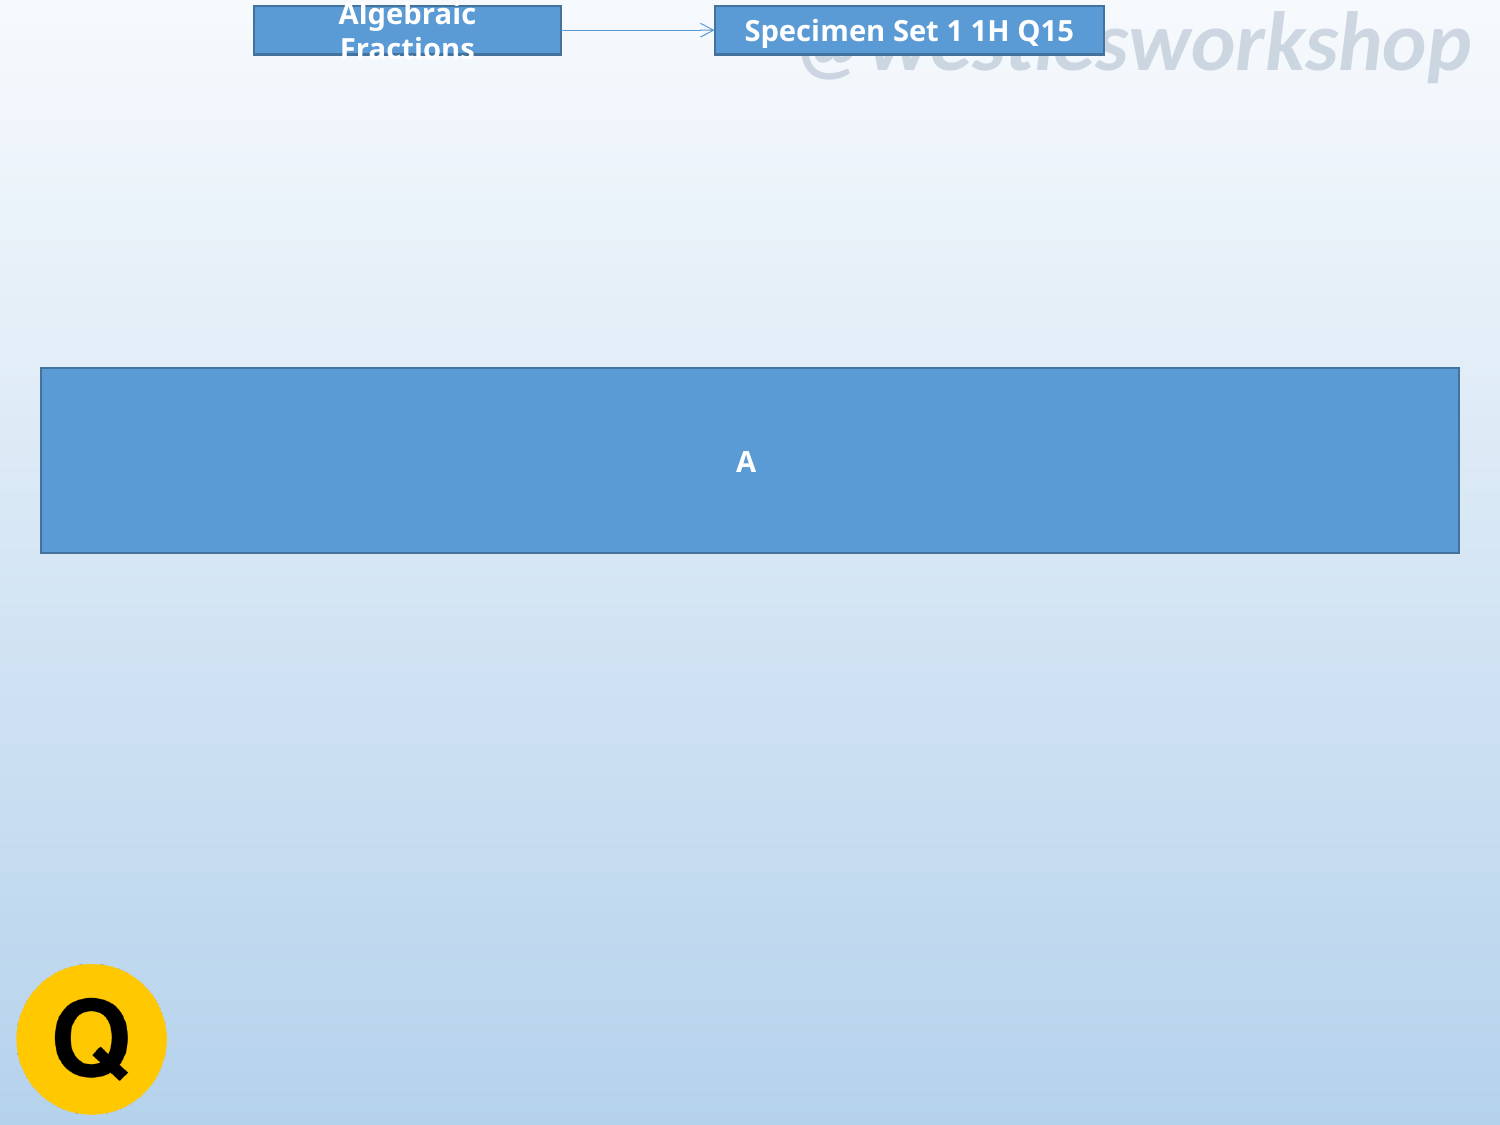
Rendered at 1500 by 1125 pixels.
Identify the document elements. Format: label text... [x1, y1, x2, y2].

text_box Algebraic Fractions [253, 5, 562, 56]
text_box A [40, 367, 1460, 554]
picture [0, 940, 191, 1125]
text_box Specimen Set 1 1H Q15 [714, 5, 1105, 56]
picture [41, 373, 1459, 554]
